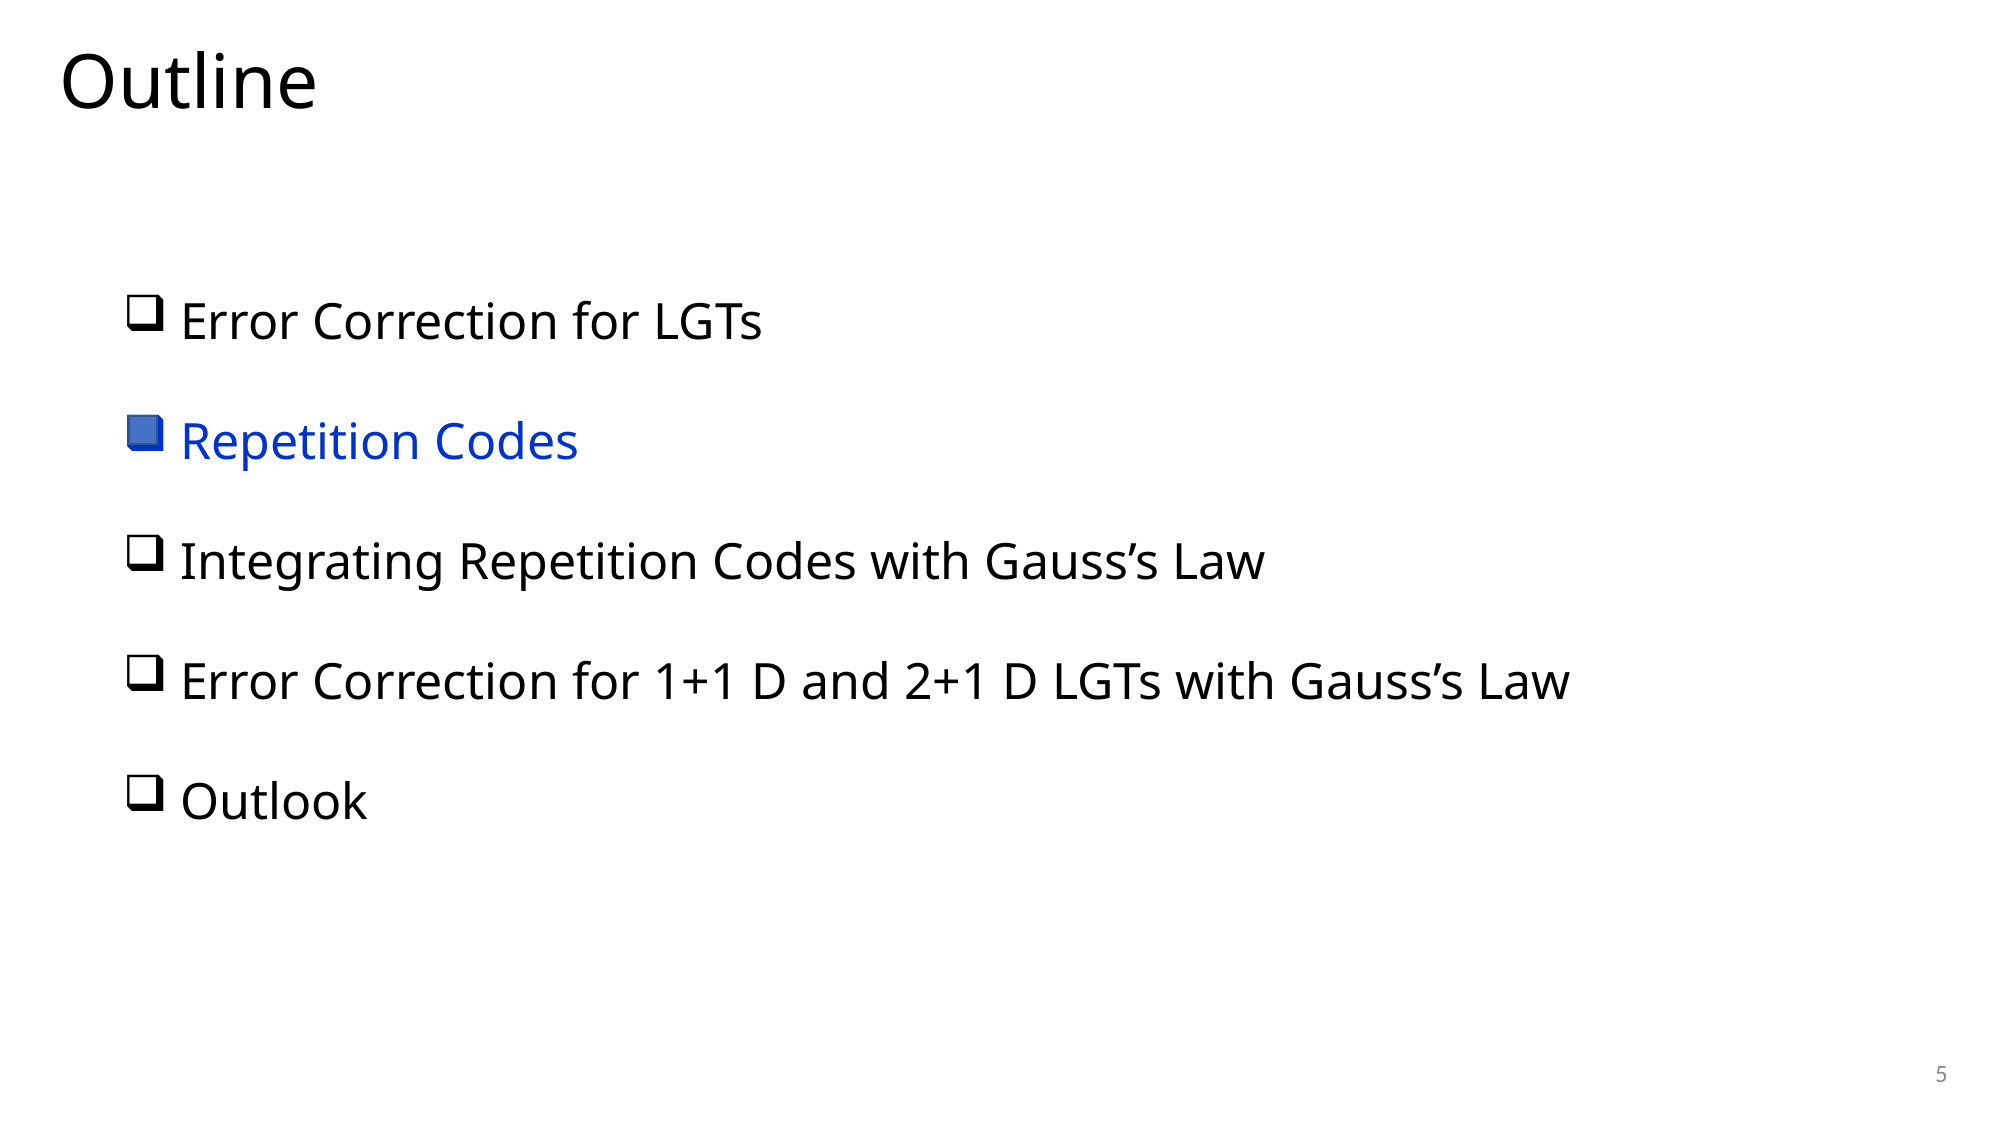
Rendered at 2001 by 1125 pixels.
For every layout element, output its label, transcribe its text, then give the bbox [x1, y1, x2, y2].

text_box Outline [45, 26, 1768, 131]
text_box [128, 415, 158, 445]
text_box Error Correction for LGTs Repetition Codes Integrating Repetition Codes with Gauss’s Law Error Correction for 1+1 D and 2+1 D LGTs with Gauss’s Law Outlook [109, 282, 1768, 837]
slide_number 5 [1512, 1042, 1963, 1103]
